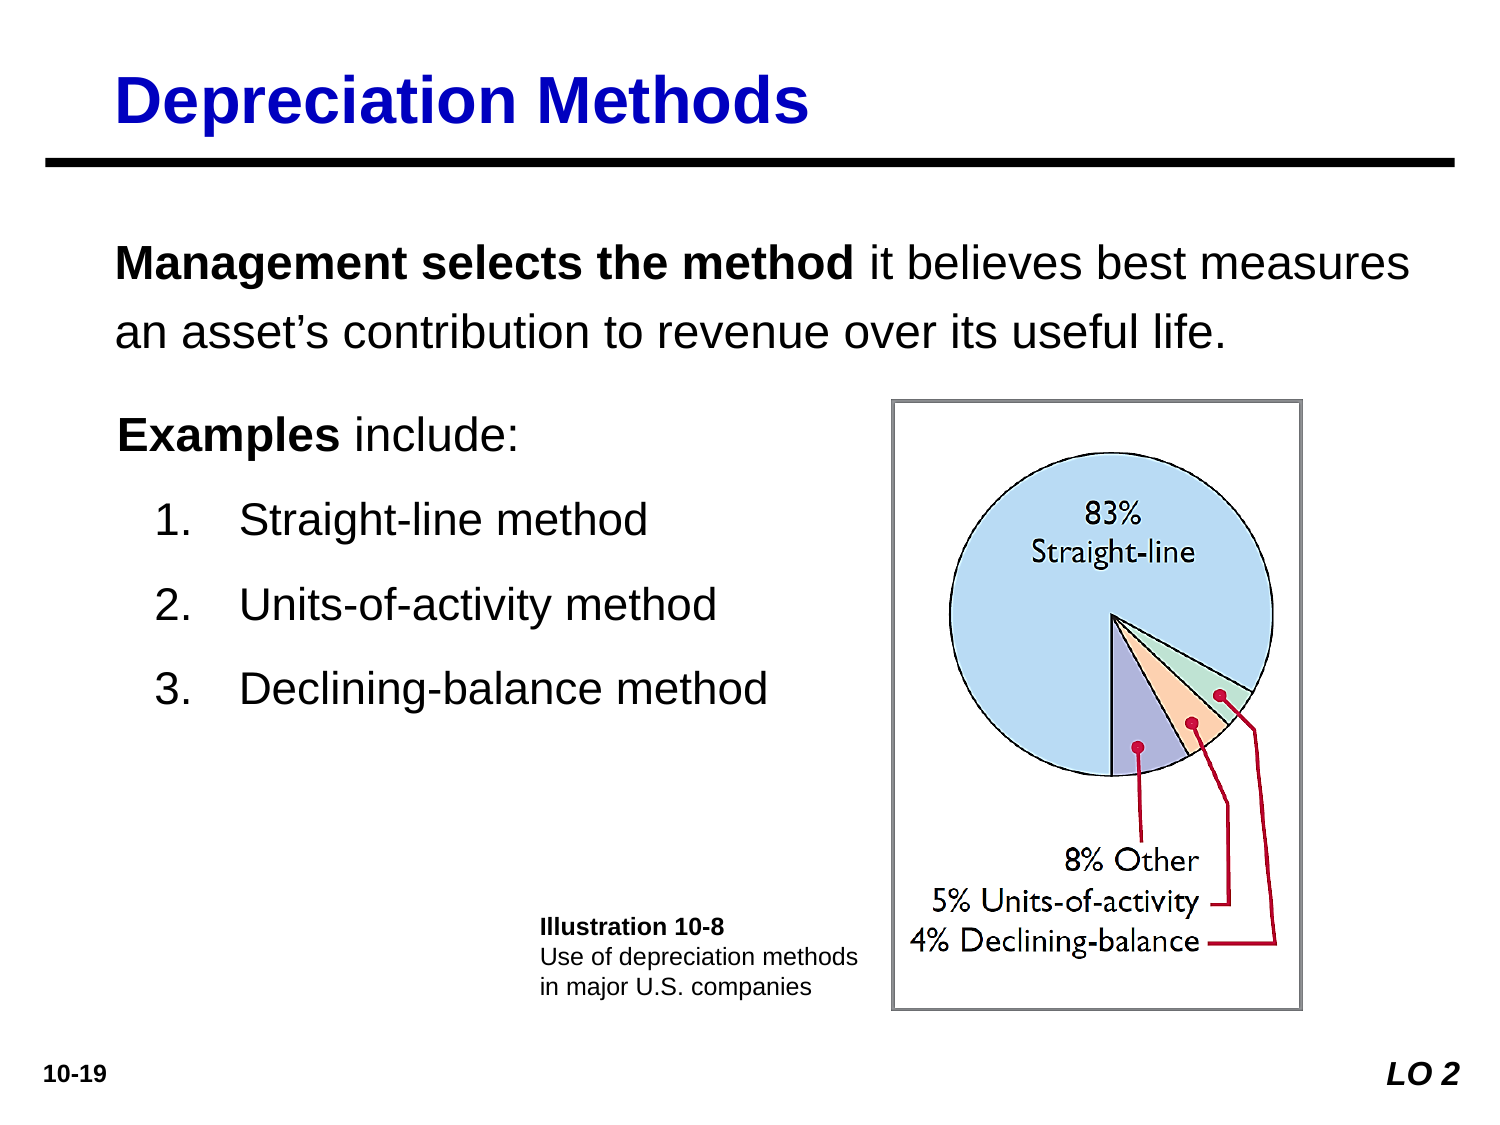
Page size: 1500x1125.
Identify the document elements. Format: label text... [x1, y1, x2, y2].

picture [887, 396, 1308, 1013]
text_box Management selects the method it believes best measures an asset’s contribution to revenue over its useful life. [99, 212, 1438, 365]
text_box LO 2 [1337, 1044, 1475, 1100]
text_box Illustration 10-8 Use of depreciation methods in major U.S. companies [525, 903, 875, 1008]
text_box Depreciation Methods [99, 50, 1463, 142]
text_box Examples include: Straight-line method Units-of-activity method Declining-balance method [102, 384, 892, 721]
